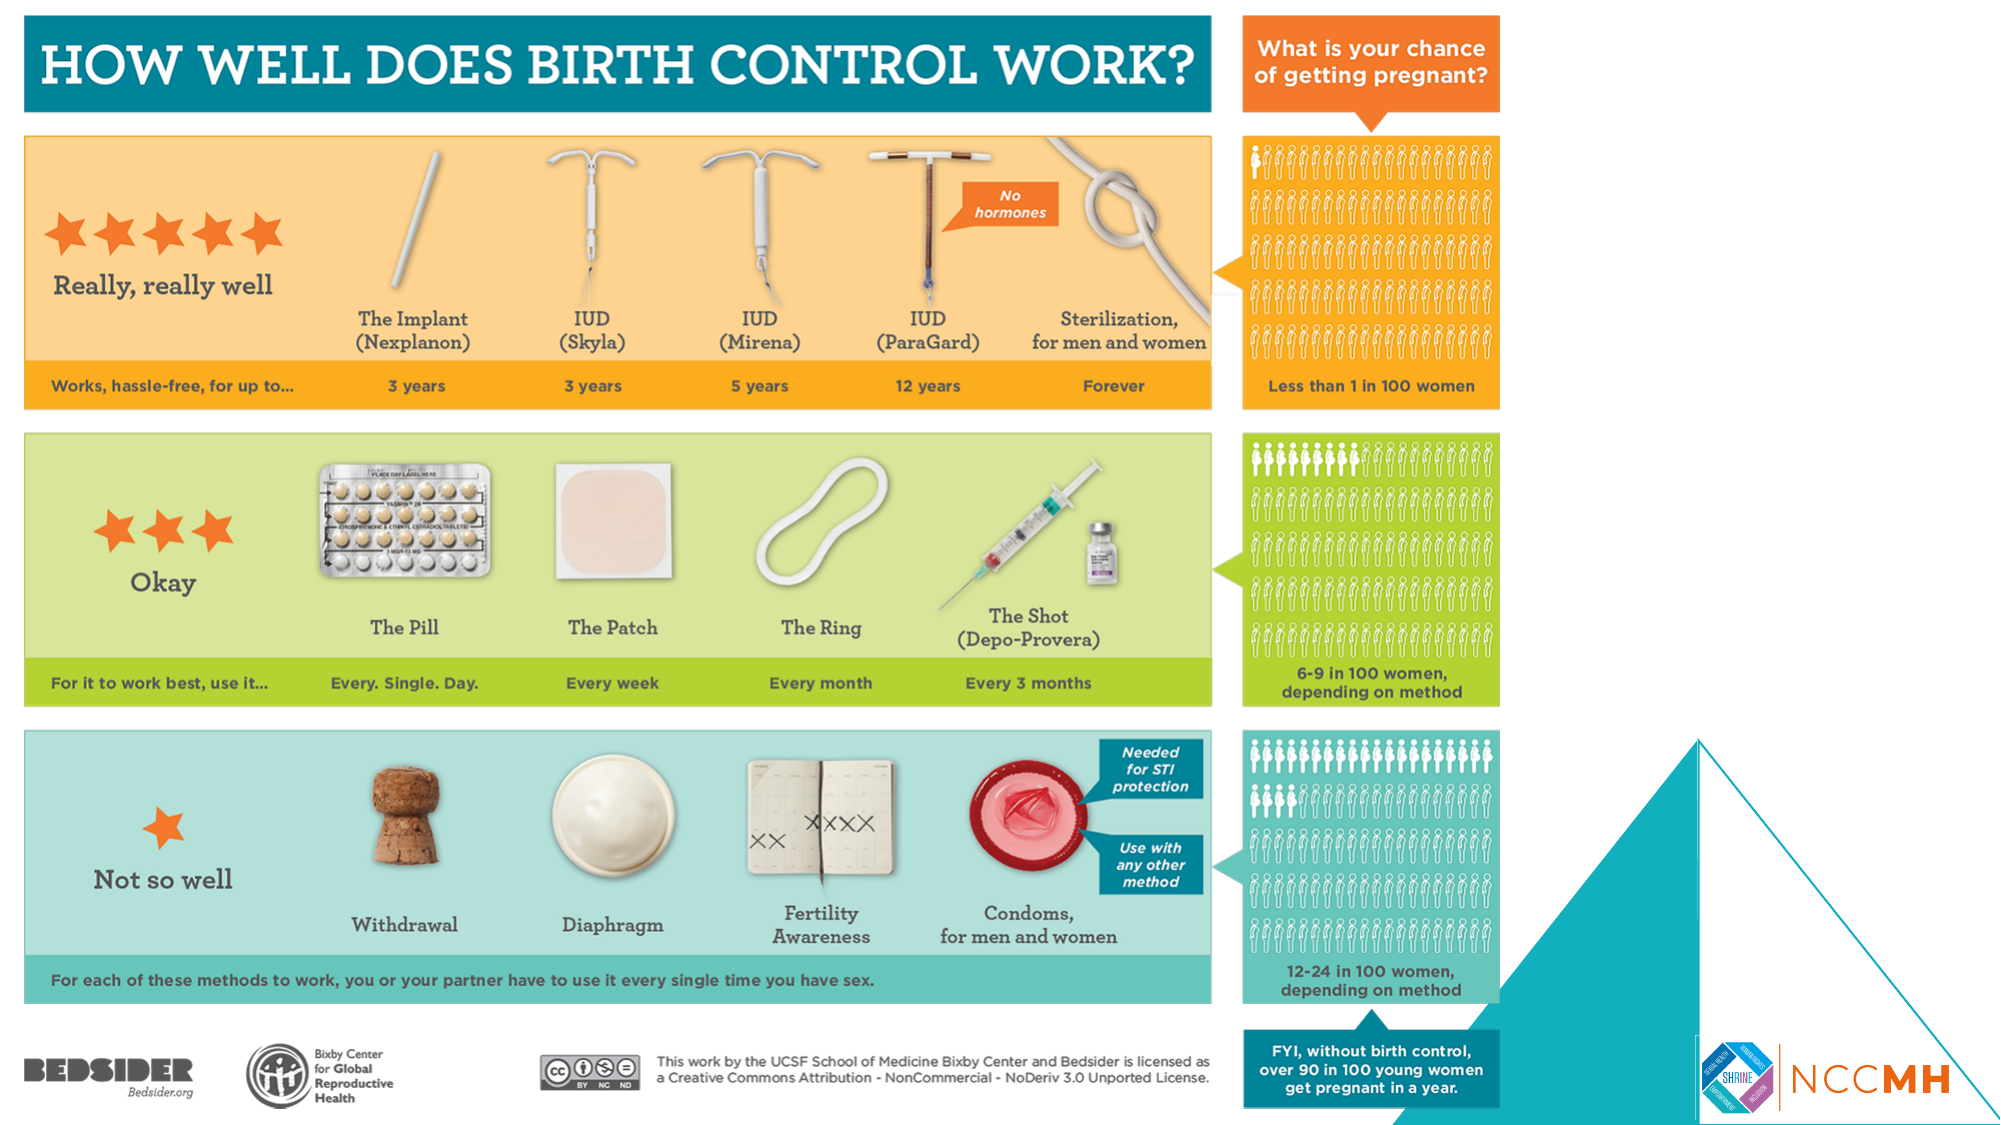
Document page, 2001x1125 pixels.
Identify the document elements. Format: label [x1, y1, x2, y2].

text_box [1392, 740, 2000, 1125]
picture [24, 15, 1500, 1109]
text_box [1695, 1035, 1949, 1120]
